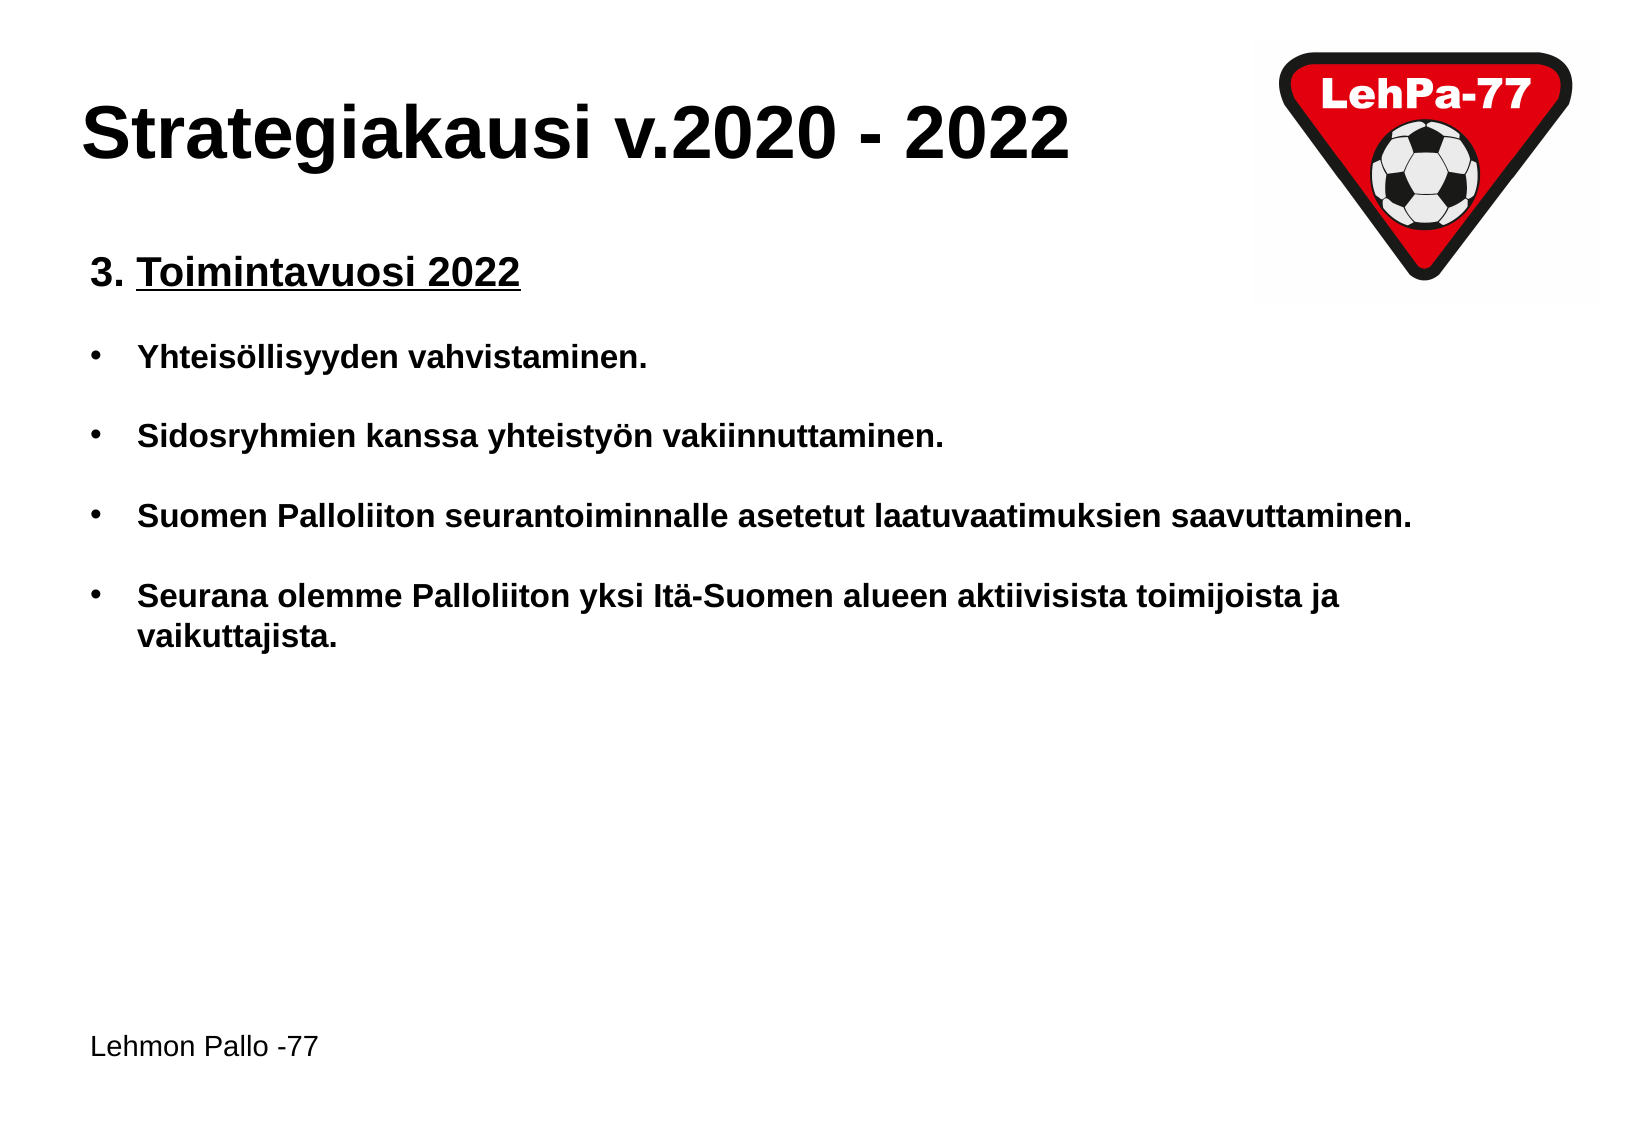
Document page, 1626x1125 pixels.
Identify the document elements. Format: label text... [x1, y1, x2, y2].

text_box 3. Toimintavuosi 2022 Yhteisöllisyyden vahvistaminen. Sidosryhmien kanssa yhteistyön vakiinnuttaminen. Suomen Palloliiton seurantoiminnalle asetetut laatuvaatimuksien saavuttaminen. Seurana olemme Palloliiton yksi Itä-Suomen alueen aktiivisista toimijoista ja vaikuttajista. [75, 237, 1546, 752]
text_box Lehmon Pallo -77 [75, 1019, 1625, 1070]
text_box Strategiakausi v.2020 - 2022 [66, 76, 1088, 181]
picture [1253, 40, 1599, 302]
